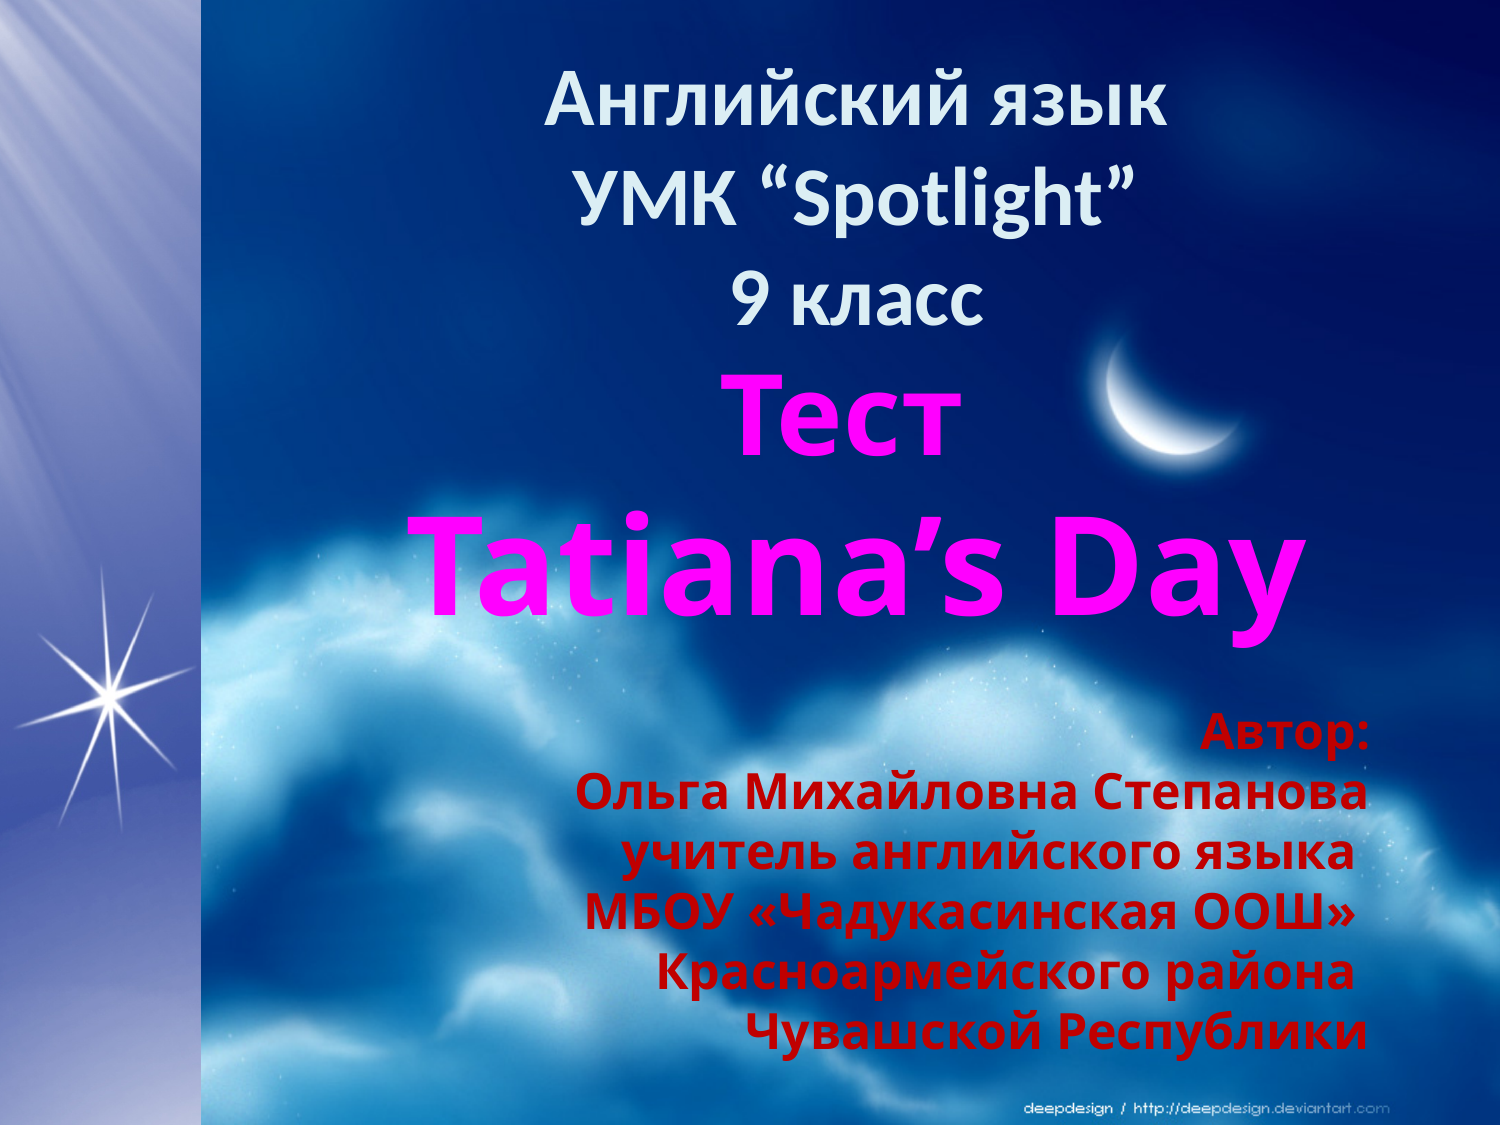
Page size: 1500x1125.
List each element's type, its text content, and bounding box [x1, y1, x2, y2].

text_box Автор: Ольга Михайловна Степанова учитель английского языка МБОУ «Чадукасинская ООШ» Красноармейского района Чувашской Республики [327, 692, 1385, 1068]
picture [0, 0, 1500, 1125]
text_box Английский язык УМК “Spotlight” 9 класс Тест Tatiana’s Day [147, 0, 1500, 685]
